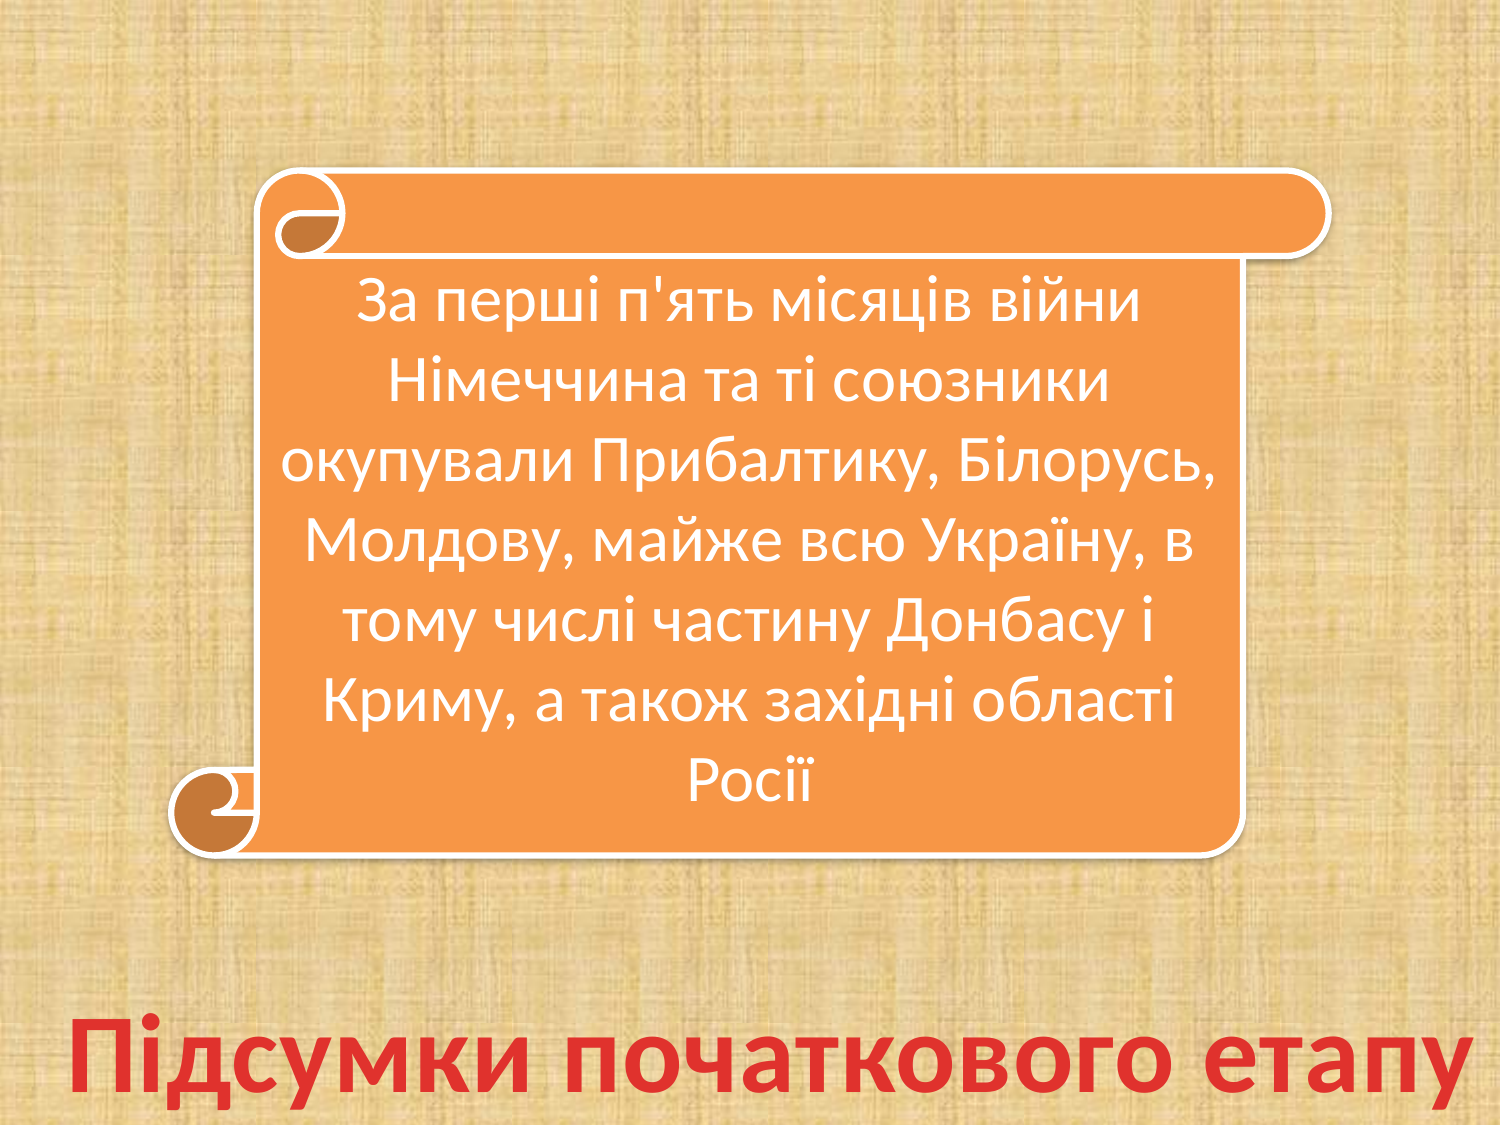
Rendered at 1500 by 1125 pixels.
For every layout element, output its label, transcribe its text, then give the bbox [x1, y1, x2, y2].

picture [0, 0, 1500, 1125]
text_box Підсумки початкового етапу [50, 972, 1493, 1123]
text_box За перші п'ять місяців війни Німеччина та ті союзники окупували Прибалтику, Білорусь, Молдову, майже всю Україну, в тому числі частину Донбасу і Криму, а також західні області Росії [168, 167, 1332, 859]
